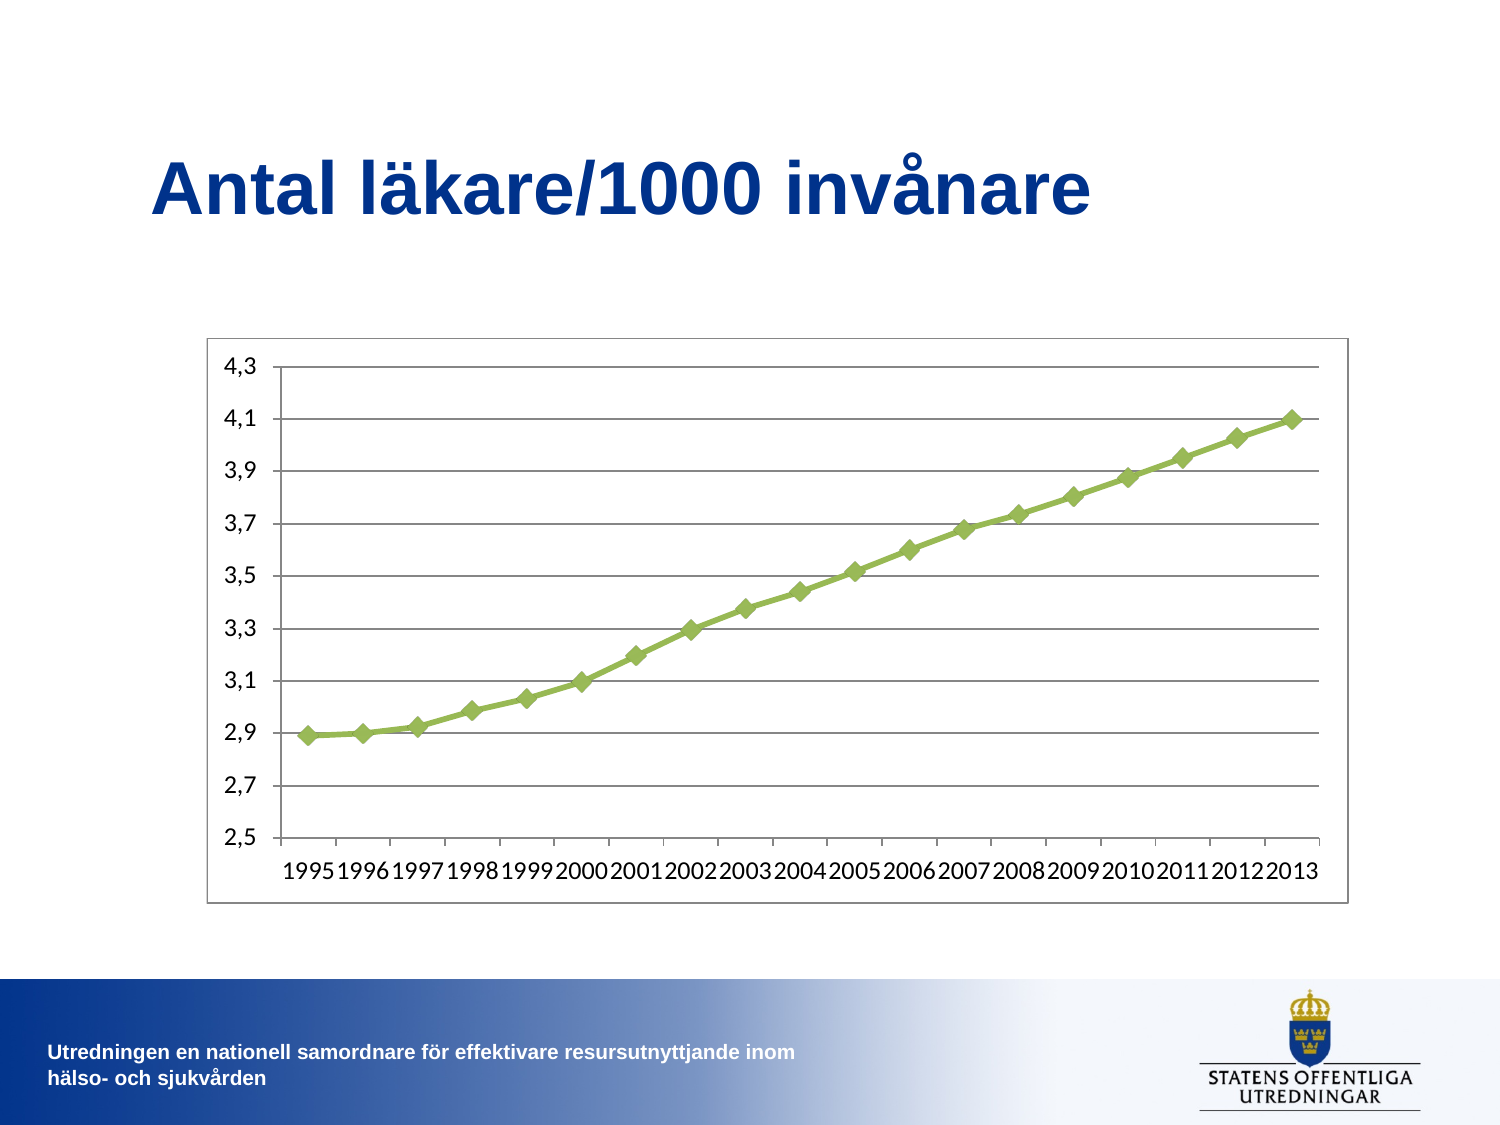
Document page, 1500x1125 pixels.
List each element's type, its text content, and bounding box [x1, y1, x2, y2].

title Antal läkare/1000 invånare [135, 90, 1376, 279]
picture [0, 979, 1500, 1125]
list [206, 337, 1353, 906]
